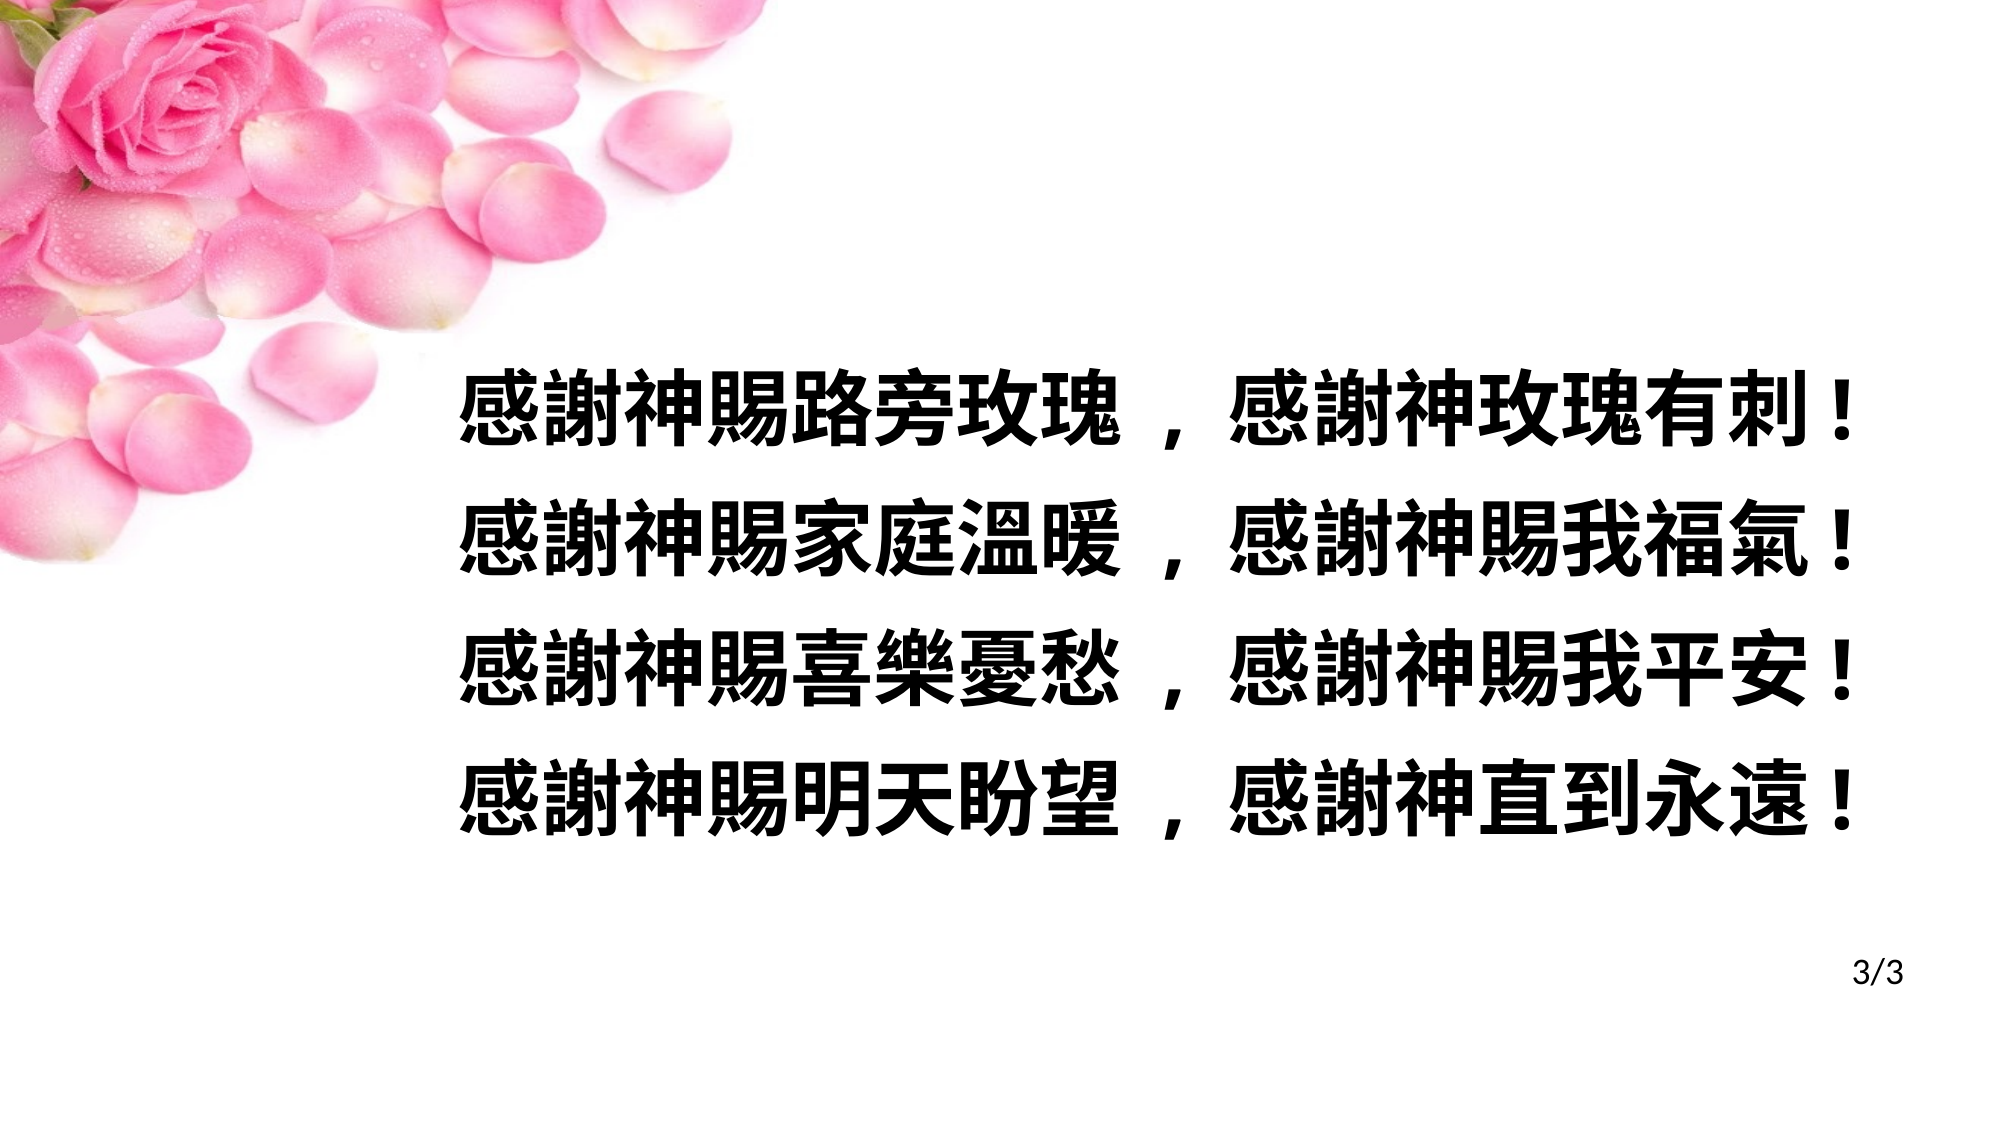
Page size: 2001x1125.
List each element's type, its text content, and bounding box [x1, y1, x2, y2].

text_box 感謝神賜路旁玫瑰 , 感謝神玫瑰有刺! 感謝神賜家庭溫暖 , 感謝神賜我福氣! 感謝神賜喜樂憂愁 , 感謝神賜我平安! 感謝神賜明天盼望 , 感謝神直到永遠! [439, 318, 1849, 854]
text_box 3/3 [1836, 940, 1949, 1000]
picture [0, 0, 778, 590]
